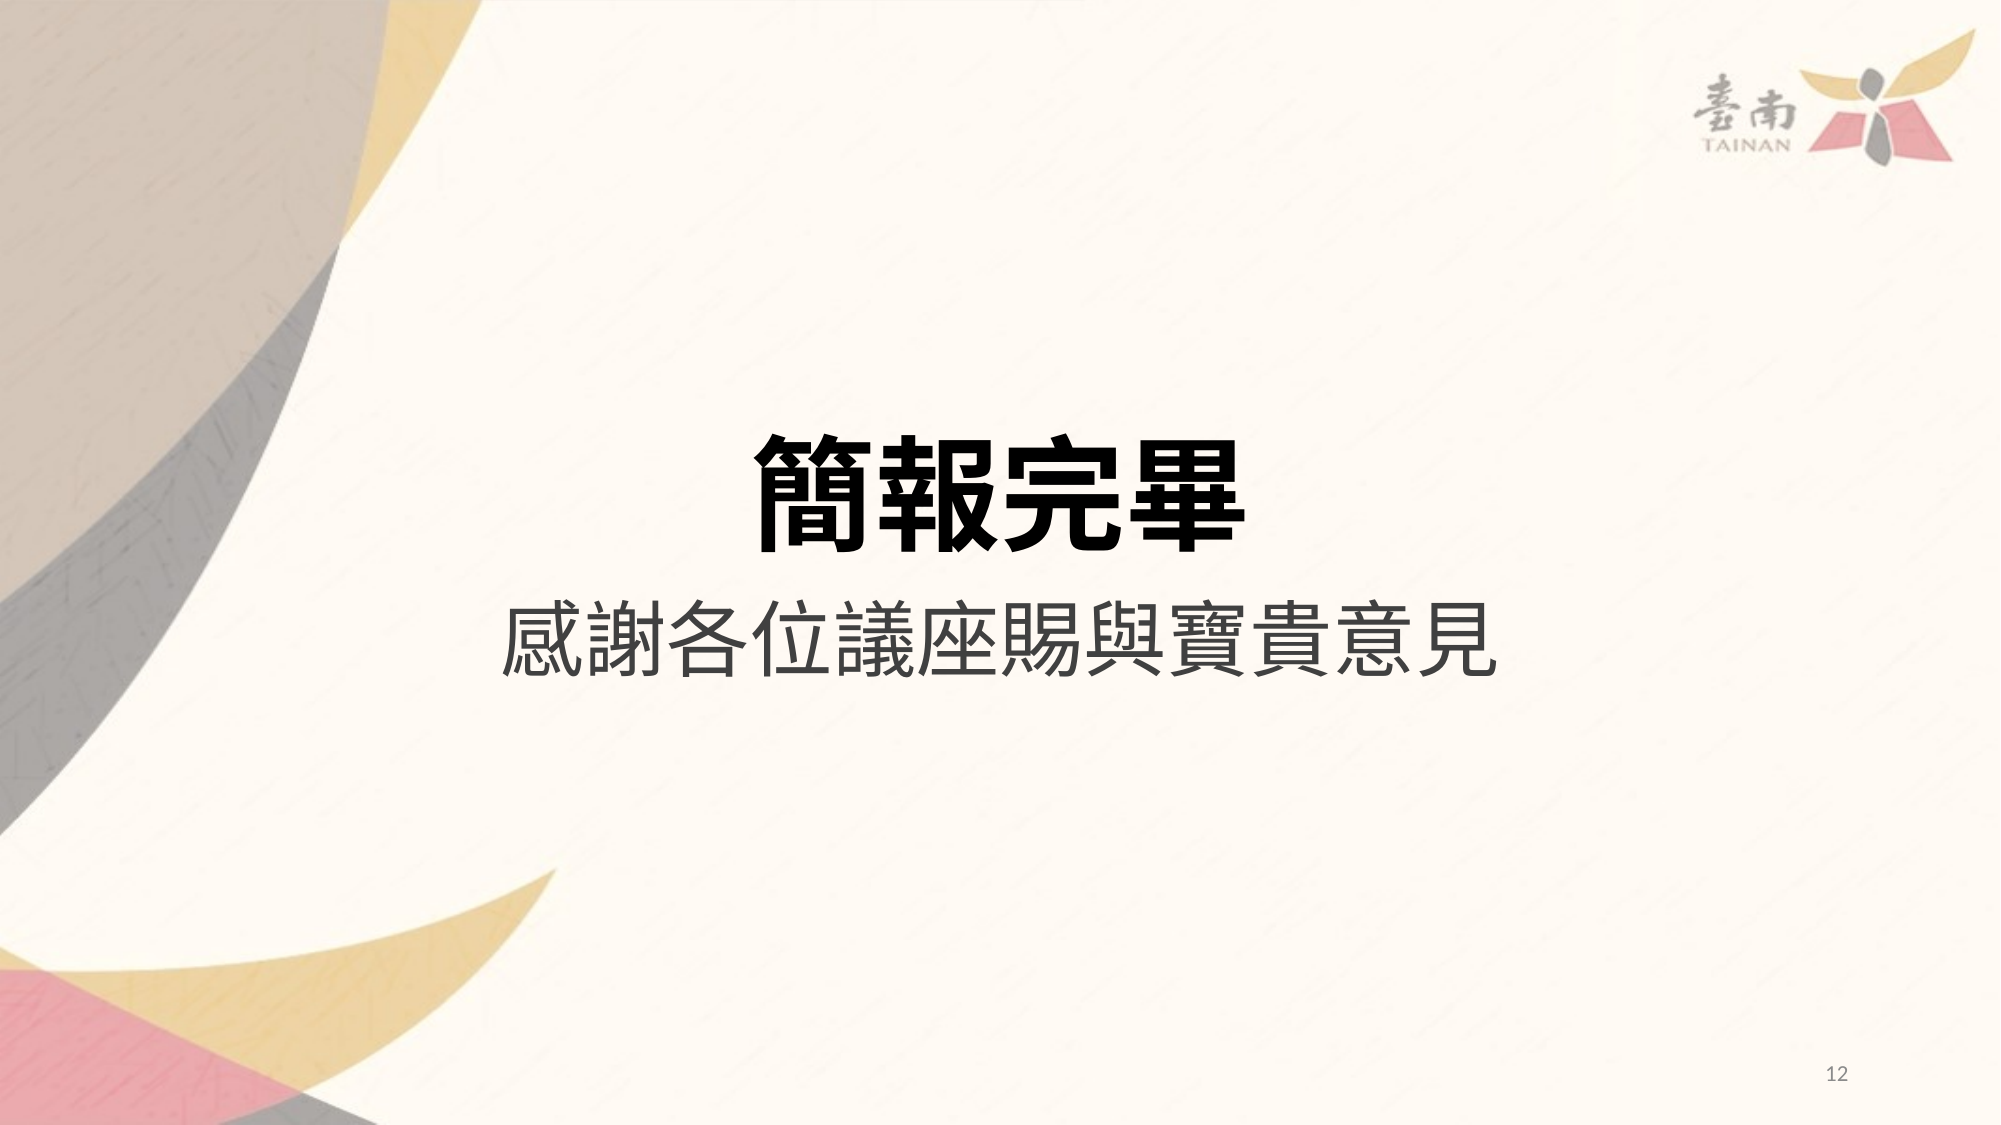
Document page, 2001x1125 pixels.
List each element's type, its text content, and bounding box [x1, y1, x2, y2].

subtitle 感謝各位議座賜與寶貴意見 [249, 590, 1750, 863]
picture [0, 0, 2001, 1125]
slide_number 12 [1413, 1042, 1864, 1103]
title 簡報完畢 [249, 184, 1750, 577]
